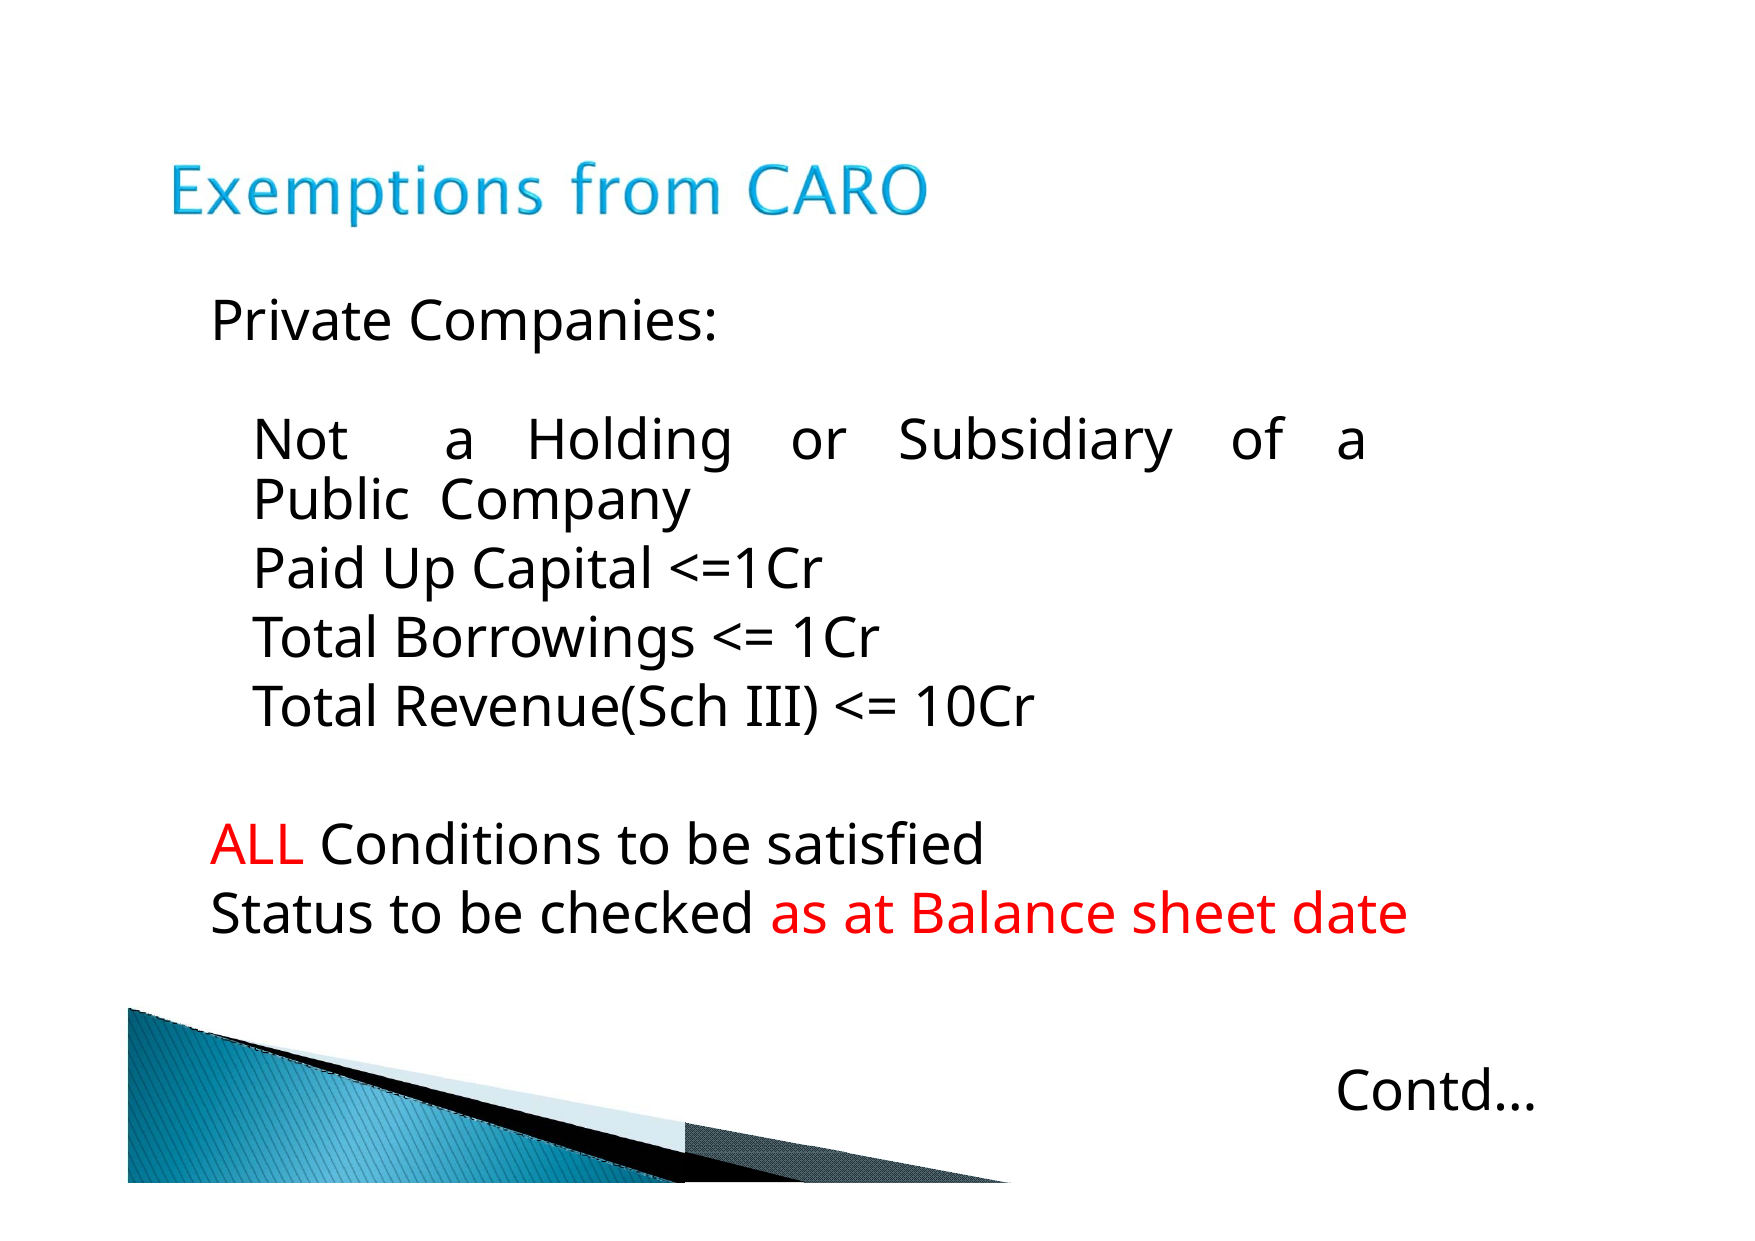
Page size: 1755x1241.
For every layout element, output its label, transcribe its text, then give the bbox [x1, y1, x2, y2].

picture [171, 159, 928, 228]
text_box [126, 1005, 1013, 1183]
text_box Private Companies: Not a Holding or Subsidiary of a Public Company Paid Up Capital <=1Cr Total Borrowings <= 1Cr Total Revenue(Sch III) <= 10Cr ALL Conditions to be satisfied Status to be checked as at Balance sheet date Contd… [207, 282, 1540, 1122]
